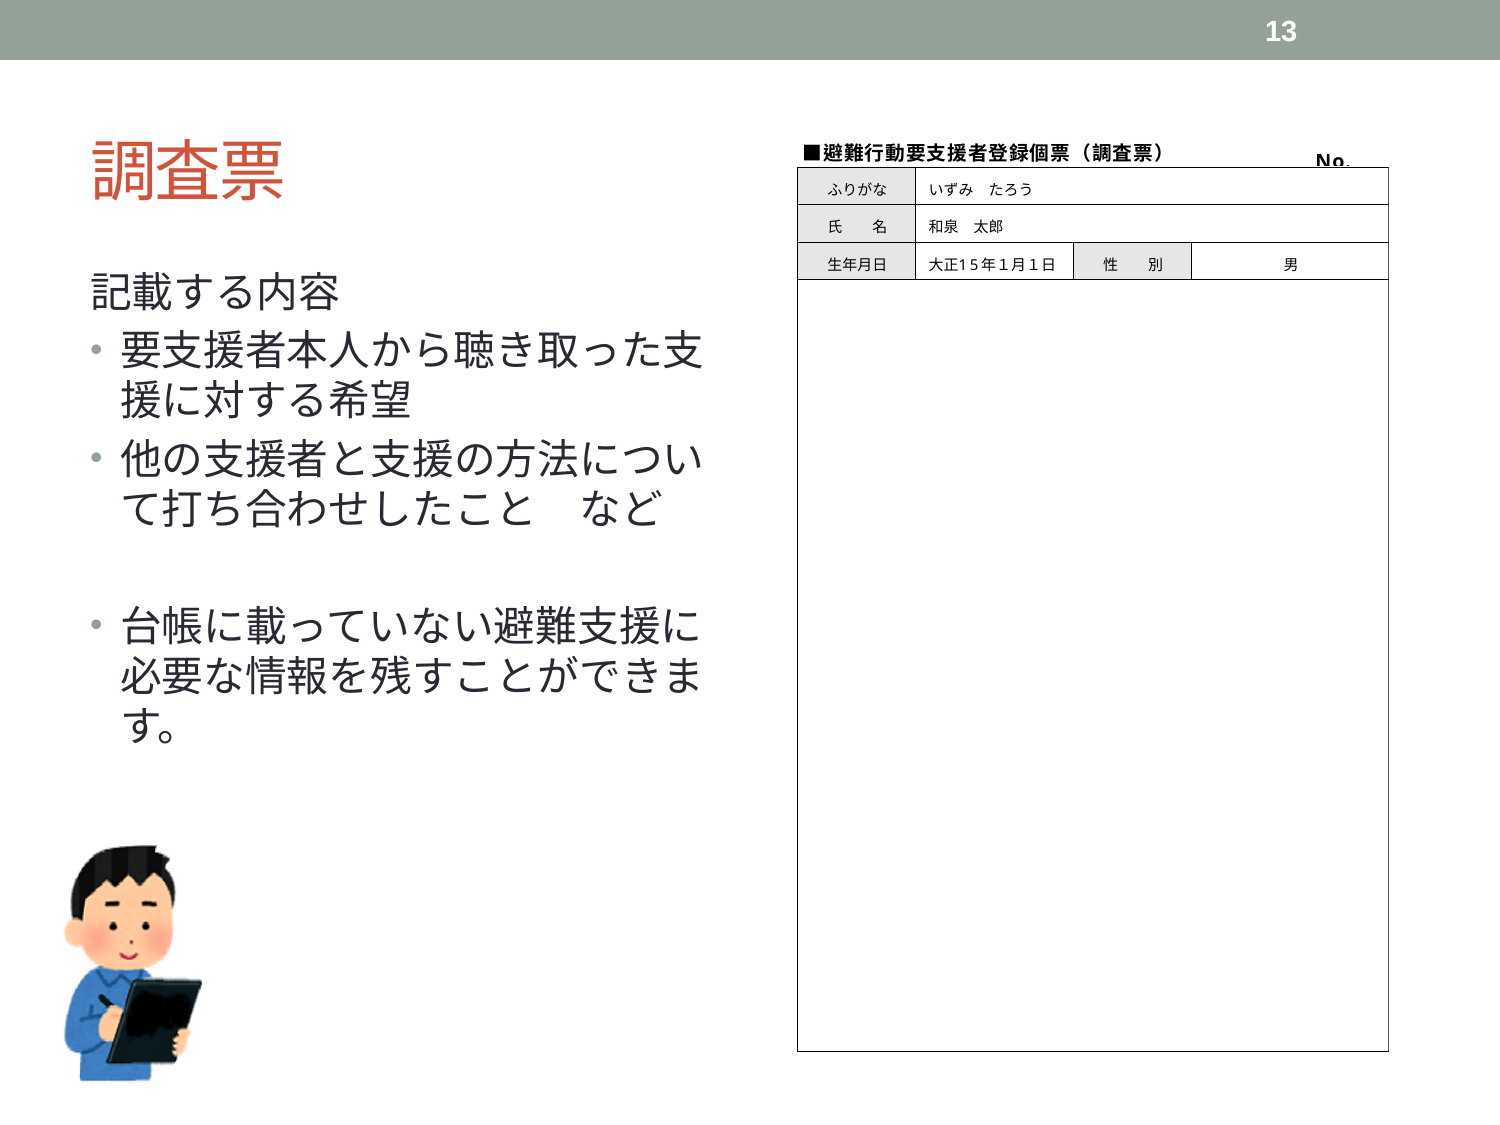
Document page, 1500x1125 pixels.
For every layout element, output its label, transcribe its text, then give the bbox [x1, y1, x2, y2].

list 記載する内容 要支援者本人から聴き取った支援に対する希望 他の支援者と支援の方法について打ち合わせしたこと など 台帳に載っていない避難支援に必要な情報を残すことができます。 [75, 257, 739, 1058]
title 調査票 [75, 87, 1425, 250]
picture [796, 129, 1390, 1053]
picture [58, 845, 207, 1092]
slide_number 13 [1250, 3, 1425, 57]
